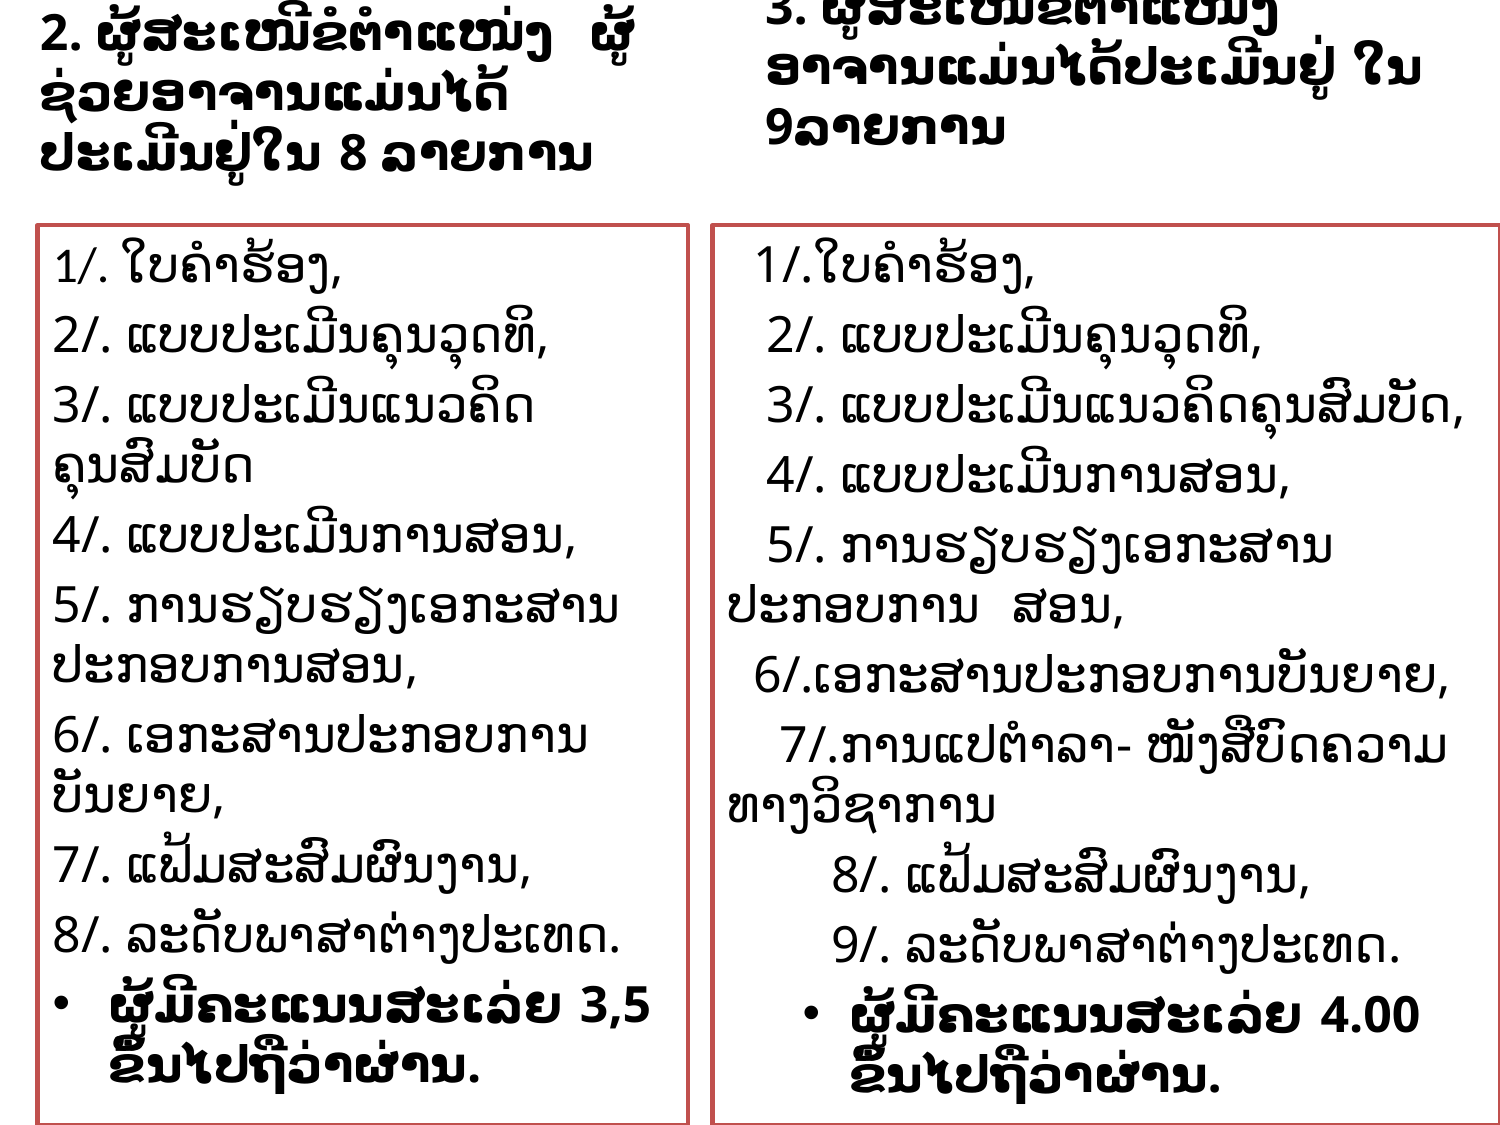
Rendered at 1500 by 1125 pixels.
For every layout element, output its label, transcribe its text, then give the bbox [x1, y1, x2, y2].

list 1/.ໃບ​ຄຳ​ຮ້ອງ, 2/. ​ແບບ​ປະ​ເມີນ​ຄຸນ​ວຸດ​ທິ, 3/. ​ແບບ​ປະ​ເມີນ​ແນວ​ຄິດ​ຄຸນສົມບັດ, 4/. ​ແບບ​ປະ​ເມີນ​ການ​ສອນ, 5/. ການ​ຮຽບຮຽງ​ເອກະສານ​ປະກອບ​ການ ສອນ, 6/.​ເອກະສານ​ປະກອບ​ການ​ບັນຍາຍ, 7/.ການ​ແປ​ຕຳລາ- ໜັງສື​ບົດ​ຄວາມ​ທາງ​ວິຊາ​ການ​ 8/. ແຟ້ມສະ​ສົມ​ຜົນງານ, 9/. ລະດັບ​ພາສາ​ຕ່າງປະ​ເທດ. ຜູ້​ມີ​ຄະ​ແນນ​ສະ​ເລ່ຍ 4.00 ຂຶ້ນ​ໄປ​ຖື​ວ່າ​ຜ່ານ. [710, 223, 1500, 1125]
list 2. ຜູ້​​ສະ​ເໜີ​ຂໍ​ຕຳ​ແໜ່​ງ ຜູ້​ຊ່ວຍ​ອາຈານ​​ແມ່ນໄດ້​ ປະເມີນ​ຢູ່​ໃນ 8 ລາຍ​ການ [24, 0, 688, 188]
list 1/. ໃບ​ຄຳ​ຮ້ອງ, 2/. ​ແບບ​ປະ​ເມີນ​ຄຸນ​ວຸດ​ທິ, 3/. ​ແບບ​ປະ​ເມີນ​ແນວ​ຄິດ​ຄຸນສົມບັດ 4/. ​ແບບ​ປະ​ເມີນ​ການ​ສອນ, 5/. ການ​ຮຽບຮຽງ​ເອກະສານ​ປະກອບ​ການ​ສອນ, ​ 6/. ເອກະສານ​ປະກອບ​ການ​ບັນຍາຍ, 7/. ແຟ້ມສະ​ສົມ​ຜົນງານ, 8/. ລະດັບ​ພາສາ​ຕ່າງປະ​ເທດ. ຜູ້​ມີ​ຄະ​ແນນ​ສະ​ເລ່ຍ 3,5 ຂຶ້ນ​ໄປ​ຖື​ວ່າ​ຜ່ານ. [35, 223, 690, 1125]
list 3. ຜູ້​ສະ​​ເໜີ​ຂໍ​ຕໍາ​ແໜ່​ງ ອາຈານ​​ແມ່ນ​ໄດ້​ປະ​ເມີນຢູ່​ ໃນ ​9ລາຍການ [750, 0, 1463, 163]
